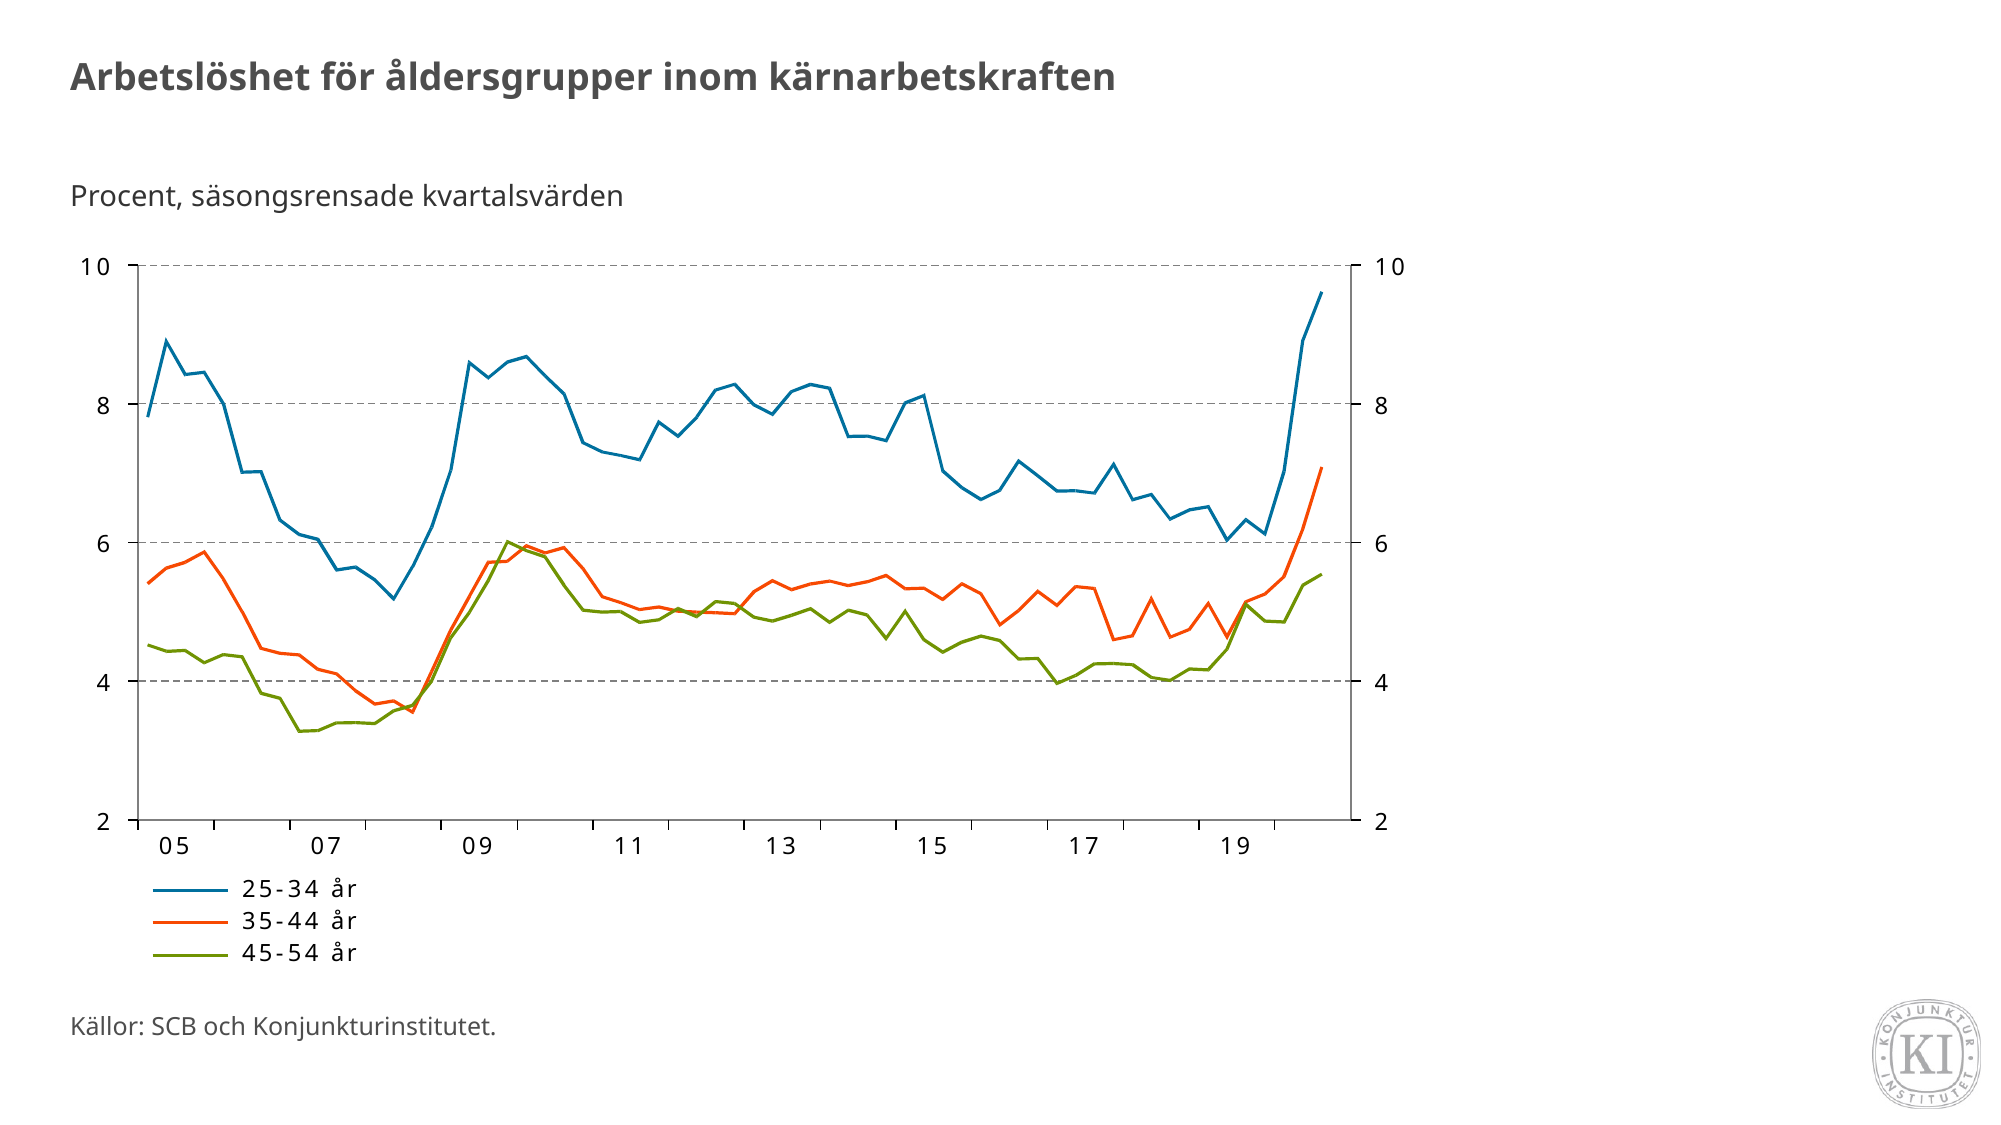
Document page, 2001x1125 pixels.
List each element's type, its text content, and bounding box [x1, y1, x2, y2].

picture [1872, 999, 1981, 1109]
subtitle Källor: SCB och Konjunkturinstitutet. [55, 1003, 1476, 1106]
list Procent, säsongsrensade kvartalsvärden [55, 137, 1476, 220]
title Arbetslöshet för åldersgrupper inom kärnarbetskraften [55, 45, 1476, 128]
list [30, 228, 1453, 995]
